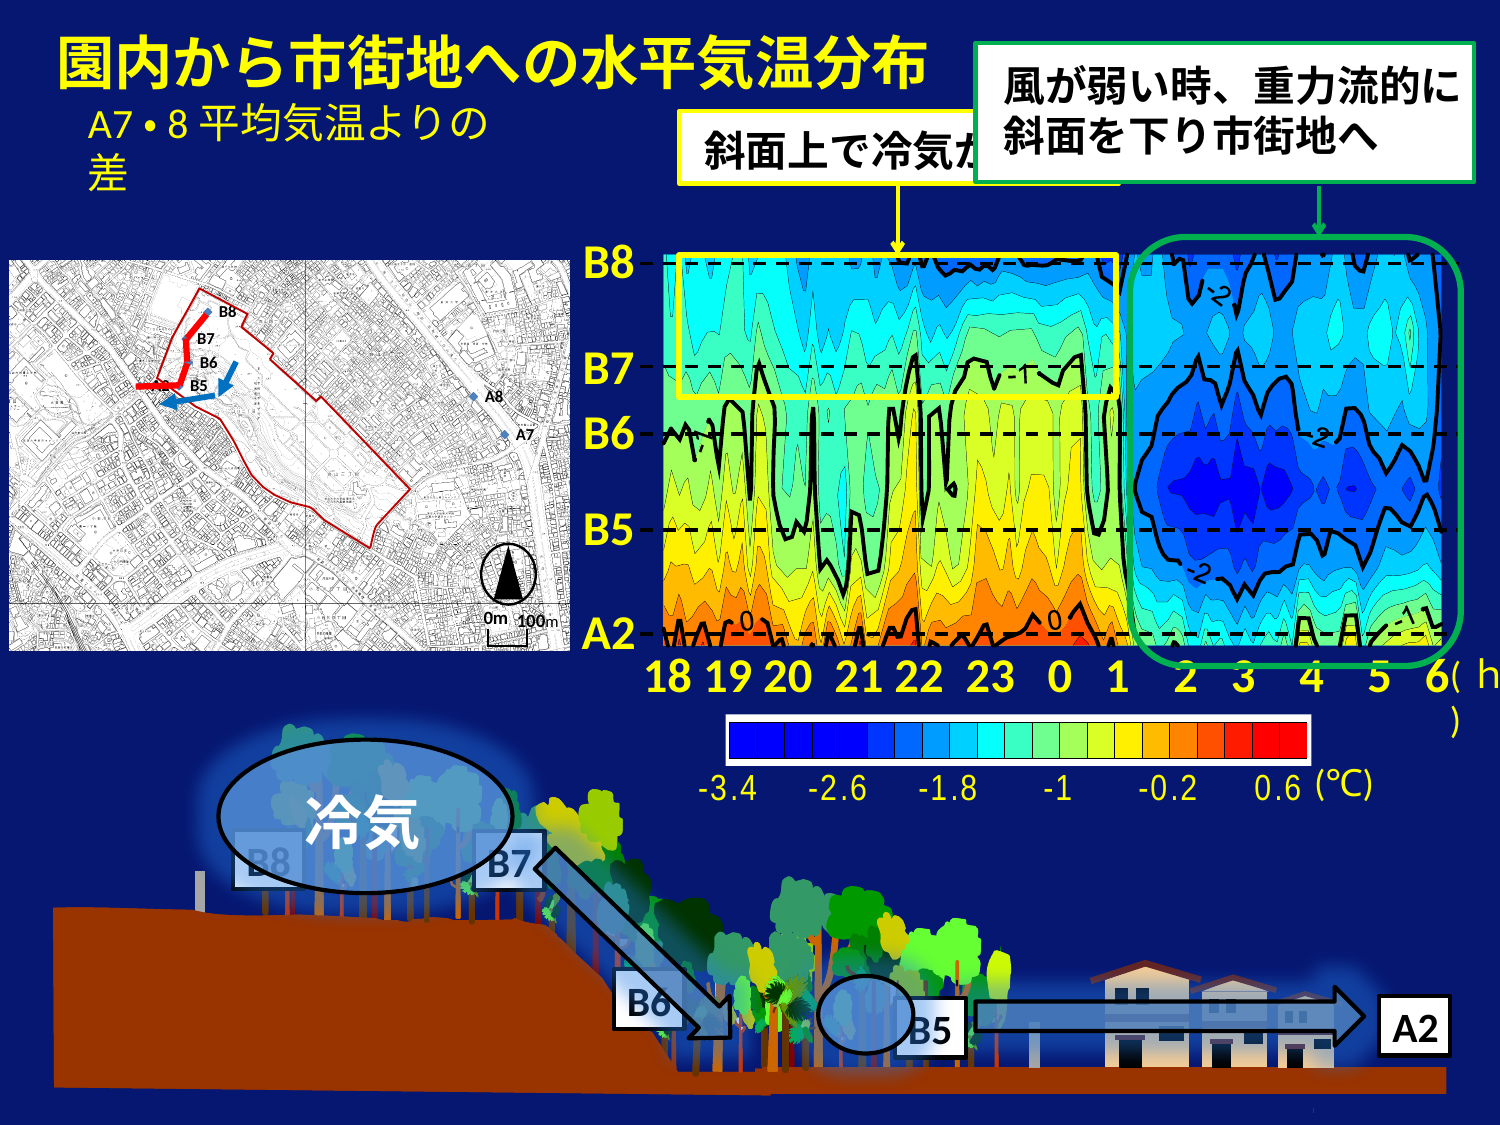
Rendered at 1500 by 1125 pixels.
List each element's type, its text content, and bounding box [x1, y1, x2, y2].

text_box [678, 111, 1135, 234]
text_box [218, 739, 513, 894]
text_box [975, 42, 1489, 183]
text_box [611, 966, 706, 1034]
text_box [516, 828, 566, 895]
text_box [1377, 993, 1471, 1060]
picture [0, 221, 1482, 706]
picture [52, 721, 1447, 1125]
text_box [892, 995, 987, 1062]
text_box 園内から市街地への水平気温分布 [41, 19, 984, 104]
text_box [186, 314, 207, 339]
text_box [218, 361, 237, 398]
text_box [159, 395, 216, 405]
text_box A7・8平均気温よりの差 [73, 89, 526, 205]
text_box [697, 714, 1312, 808]
text_box (ｈ) [1435, 643, 1500, 749]
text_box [179, 363, 188, 386]
